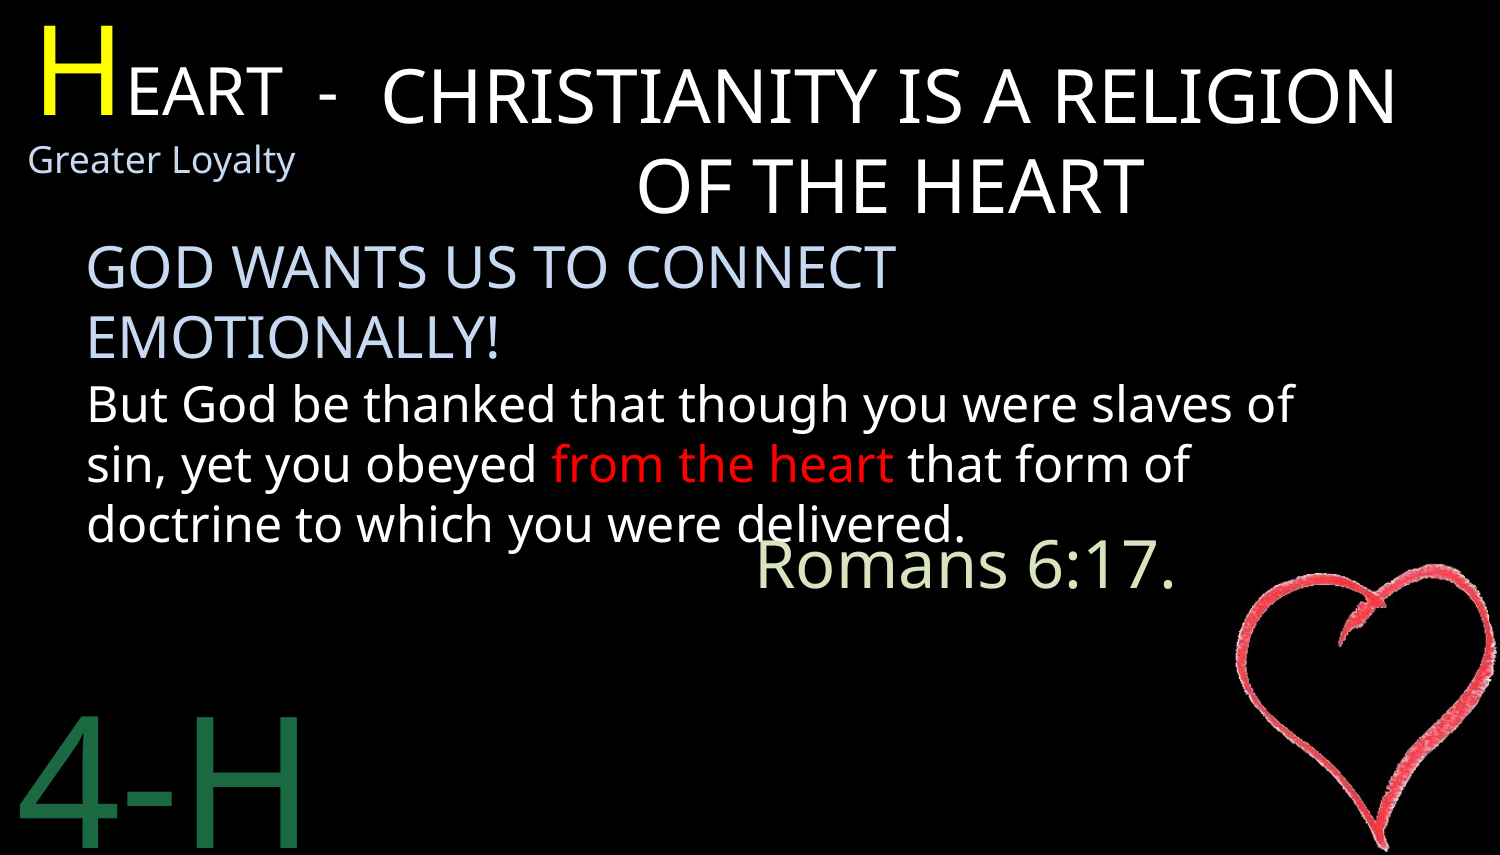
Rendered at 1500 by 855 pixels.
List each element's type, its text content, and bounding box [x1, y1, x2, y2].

text_box 4-H [1, 657, 480, 855]
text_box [11, 35, 630, 190]
picture [1227, 526, 1500, 855]
text_box But God be thanked that though you were slaves of sin, yet you obeyed from the heart that form of doctrine to which you were delivered. [72, 364, 1353, 560]
text_box CHRISTIANITY IS A RELIGION OF THE HEART [310, 40, 1471, 236]
text_box Romans 6:17. [520, 514, 1193, 609]
text_box GOD WANTS US TO CONNECT EMOTIONALLY! [70, 223, 1061, 378]
